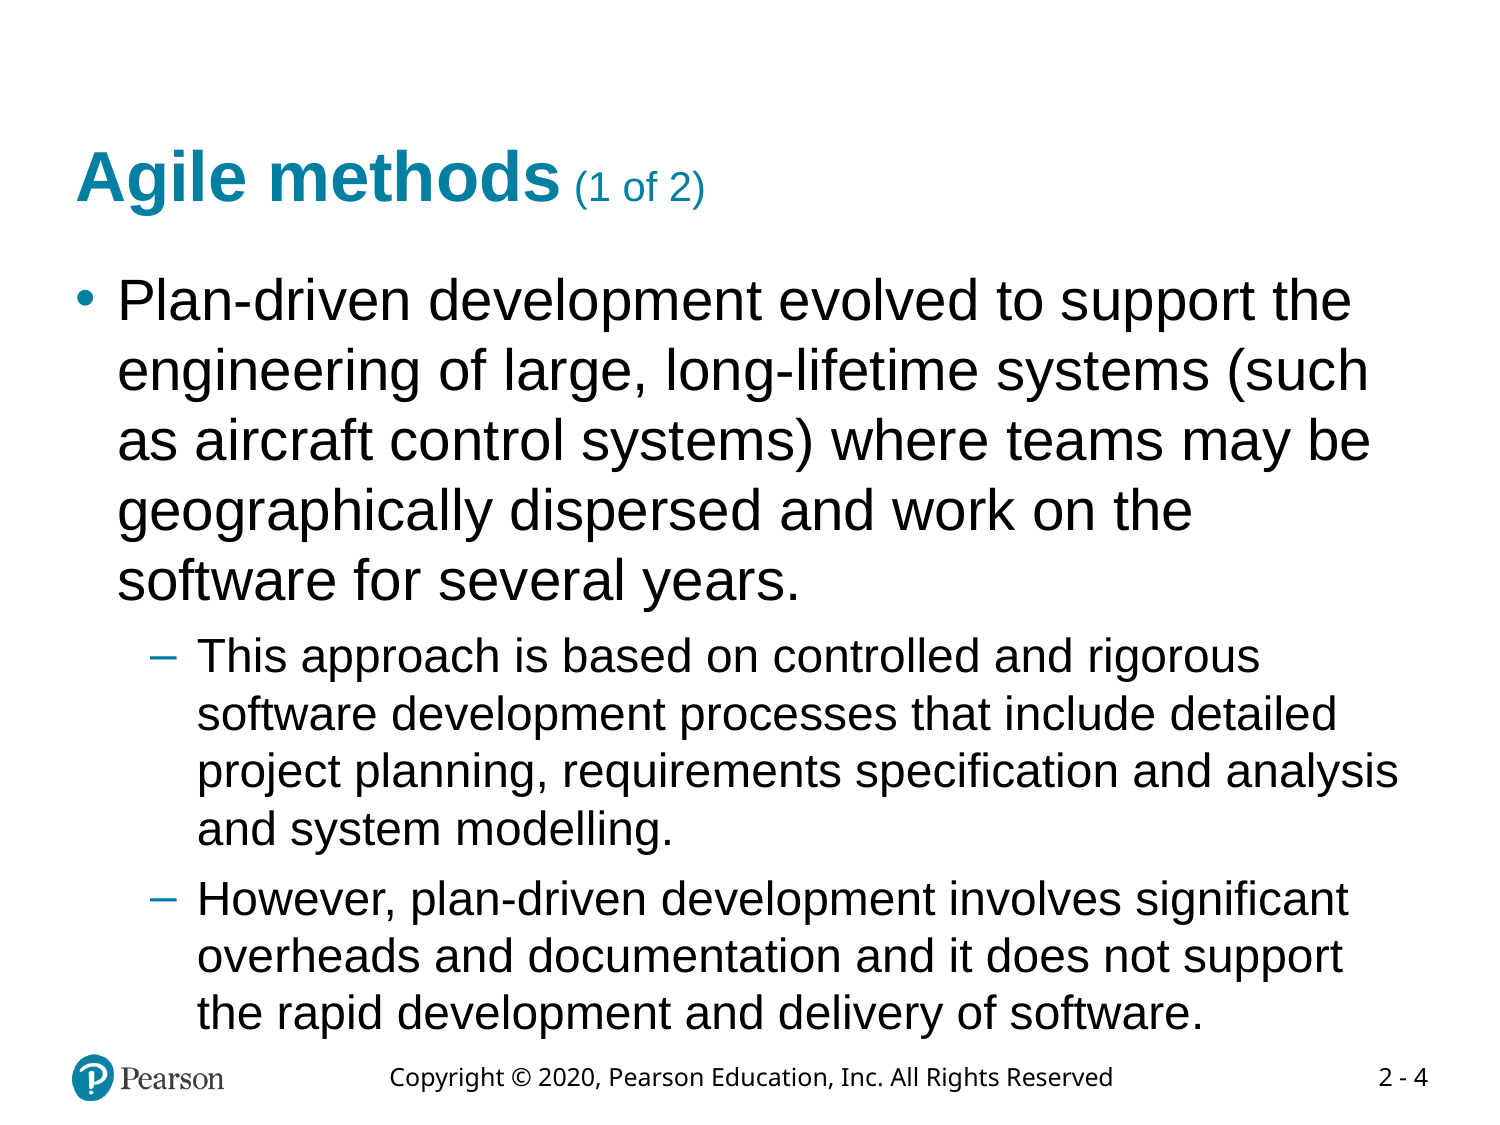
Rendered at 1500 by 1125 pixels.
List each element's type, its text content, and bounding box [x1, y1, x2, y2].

picture [72, 1054, 89, 1072]
picture [99, 1054, 224, 1101]
title Agile methods (1 of 2) [75, 35, 1425, 216]
list Plan-driven development evolved to support the engineering of large, long-lifetime systems (such as aircraft control systems) where teams may be geographically dispersed and work on the software for several years. This approach is based on controlled and rigorous software development processes that include detailed project planning, requirements specification and analysis and system modelling. However, plan-driven development involves significant overheads and documentation and it does not support the rapid development and delivery of software. [75, 262, 1425, 1050]
picture [72, 1087, 83, 1101]
picture [81, 1064, 107, 1089]
